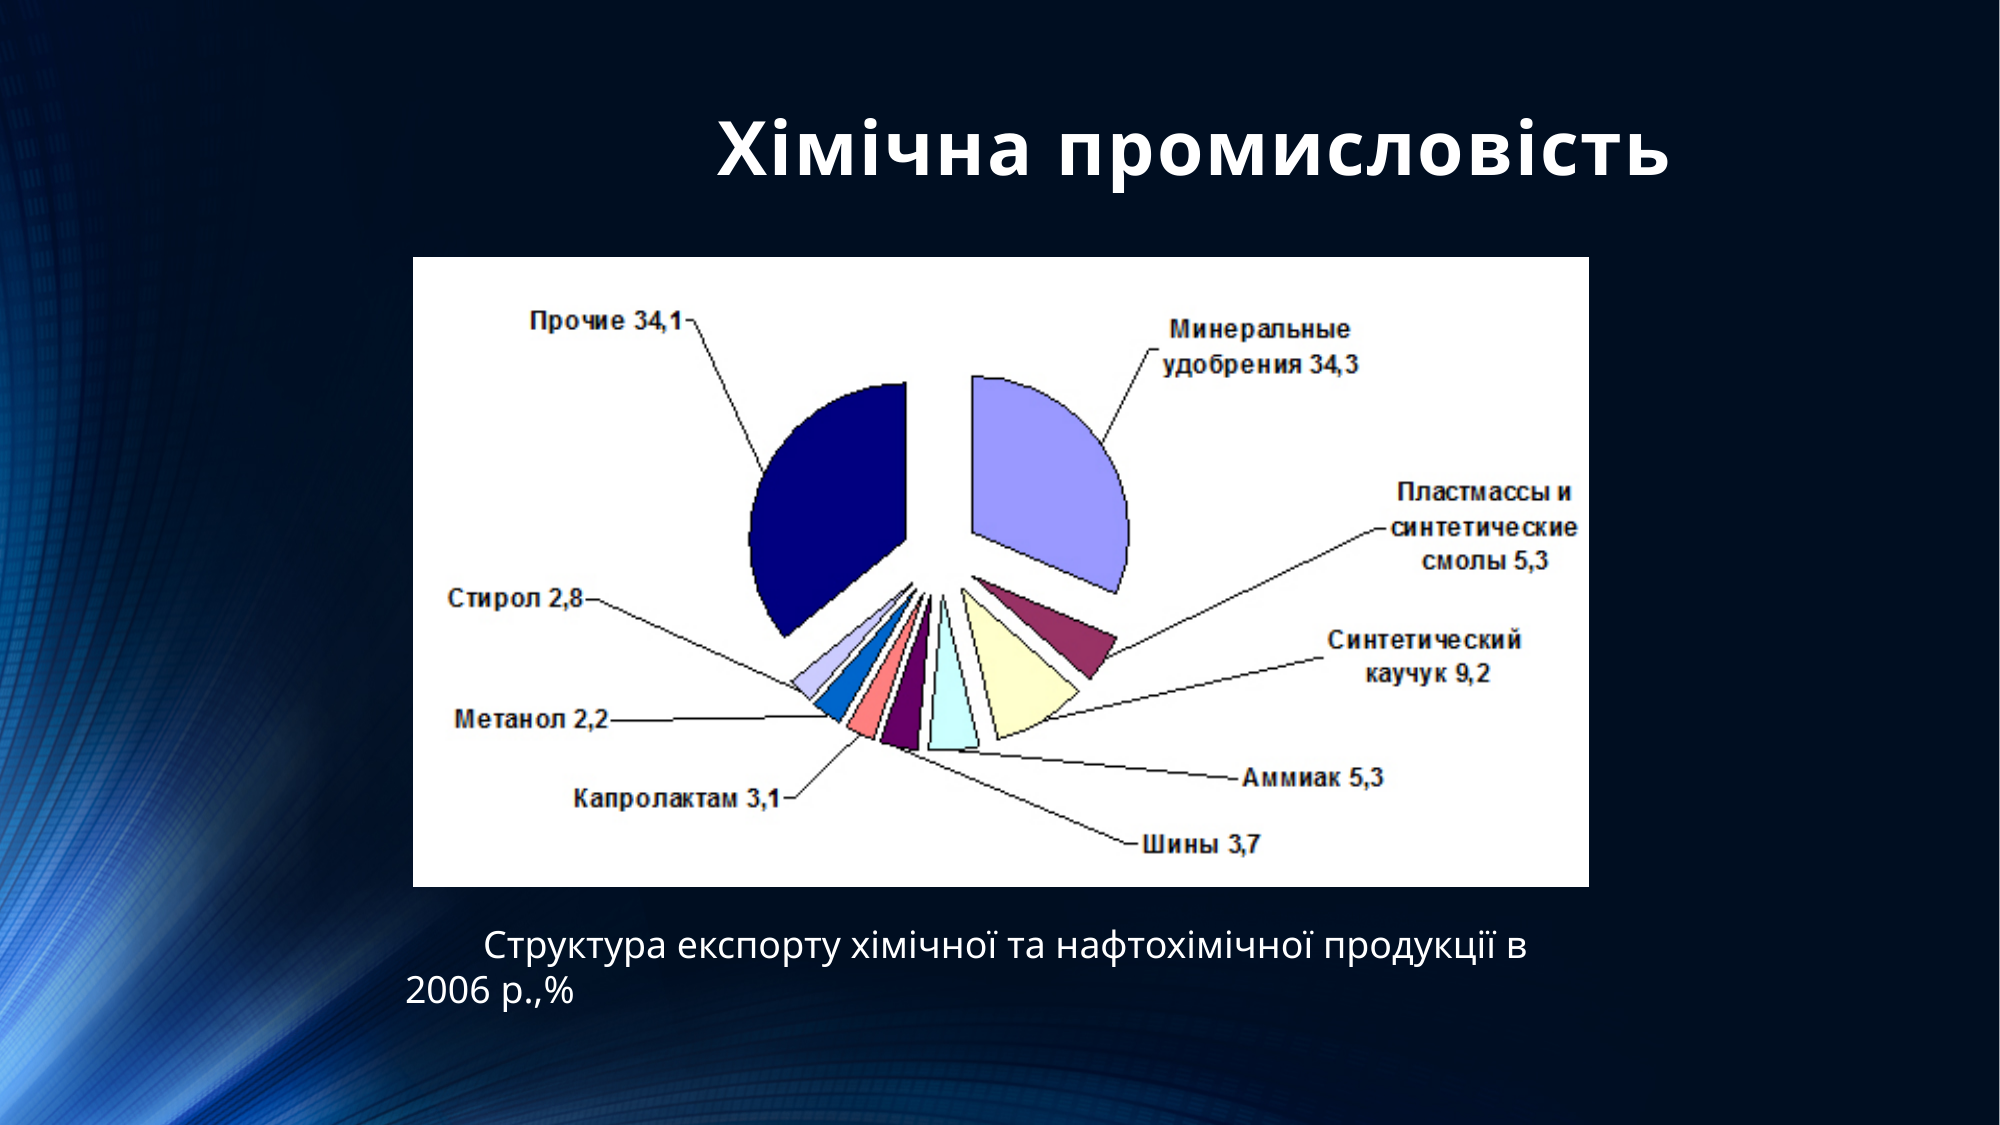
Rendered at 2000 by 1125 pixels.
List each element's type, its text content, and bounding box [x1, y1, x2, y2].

picture [0, 0, 2000, 1125]
title Хімічна промисловість [249, 62, 1750, 200]
text_box Структура експорту хімічної та нафтохімічної продукції в 2006 р.,% [390, 913, 1574, 1019]
